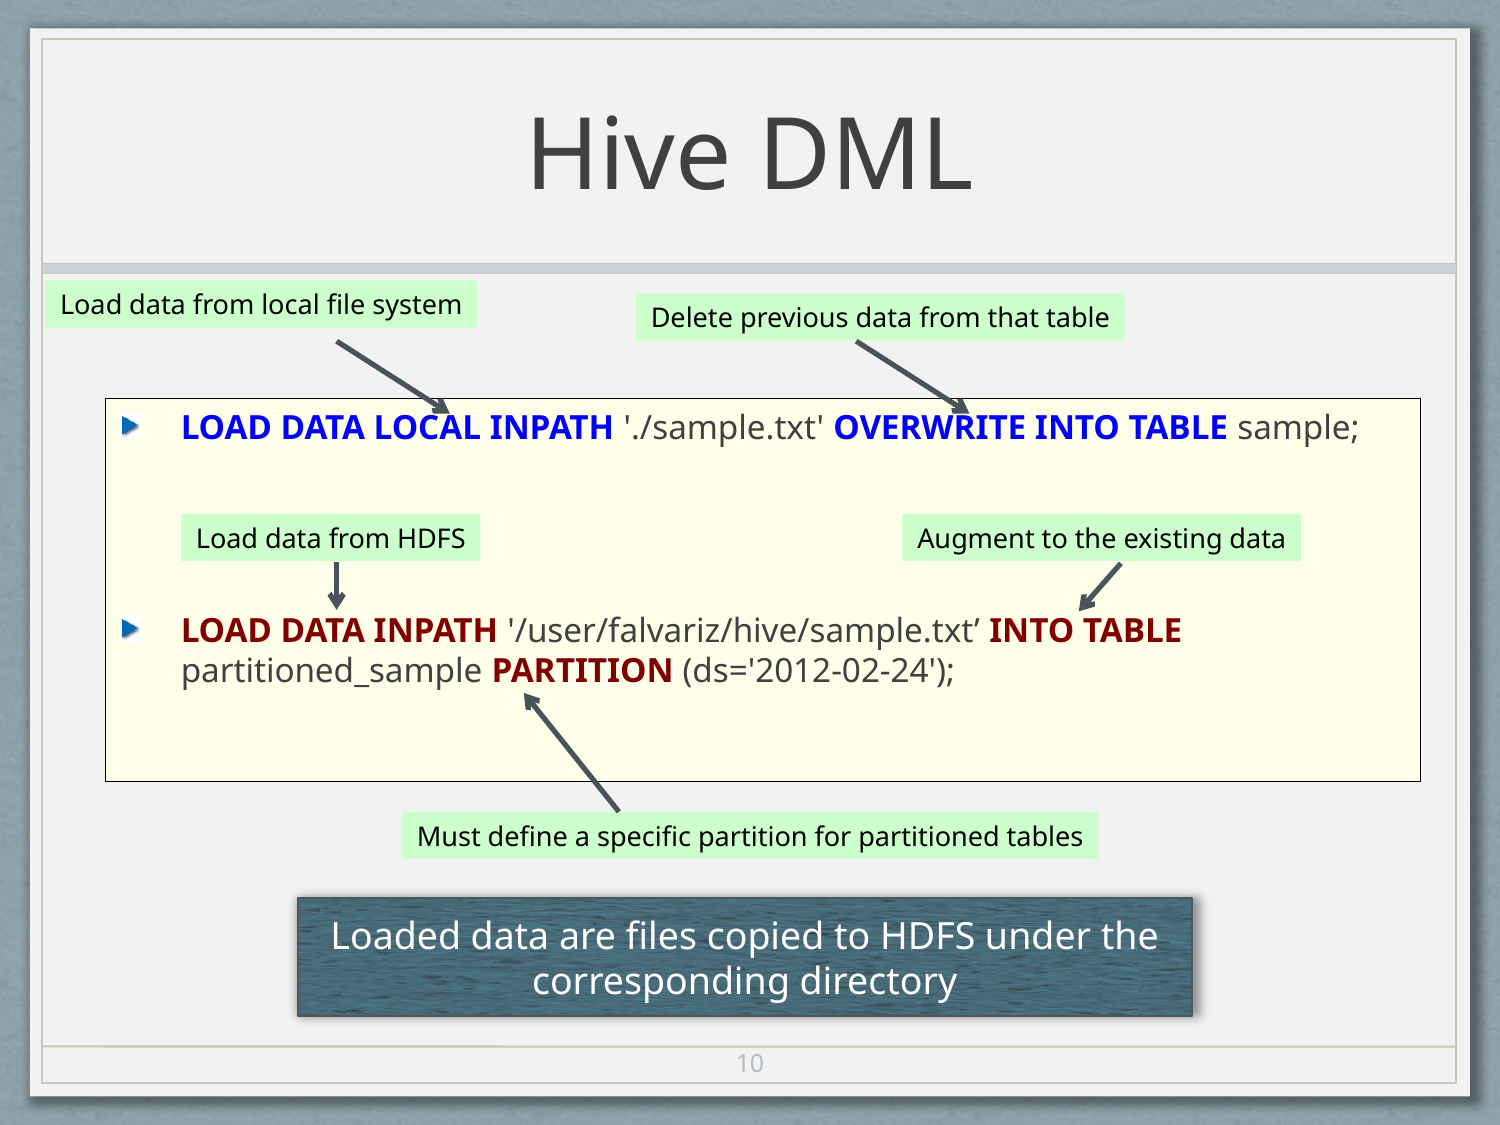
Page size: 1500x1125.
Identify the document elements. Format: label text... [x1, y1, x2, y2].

title Hive DML [147, 40, 1353, 260]
picture [120, 415, 142, 439]
list LOAD DATA LOCAL INPATH './sample.txt' OVERWRITE INTO TABLE sample; LOAD DATA INPATH '/user/falvariz/hive/sample.txt’ INTO TABLE partitioned_sample PARTITION (ds='2012-02-24'); [105, 398, 1421, 782]
slide_number 10 [687, 1042, 813, 1088]
picture [120, 616, 142, 642]
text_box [431, 692, 1069, 861]
text_box Loaded data are files copied to HDFS under the corresponding directory [297, 897, 1193, 1017]
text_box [59, 279, 1104, 415]
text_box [183, 513, 1285, 612]
